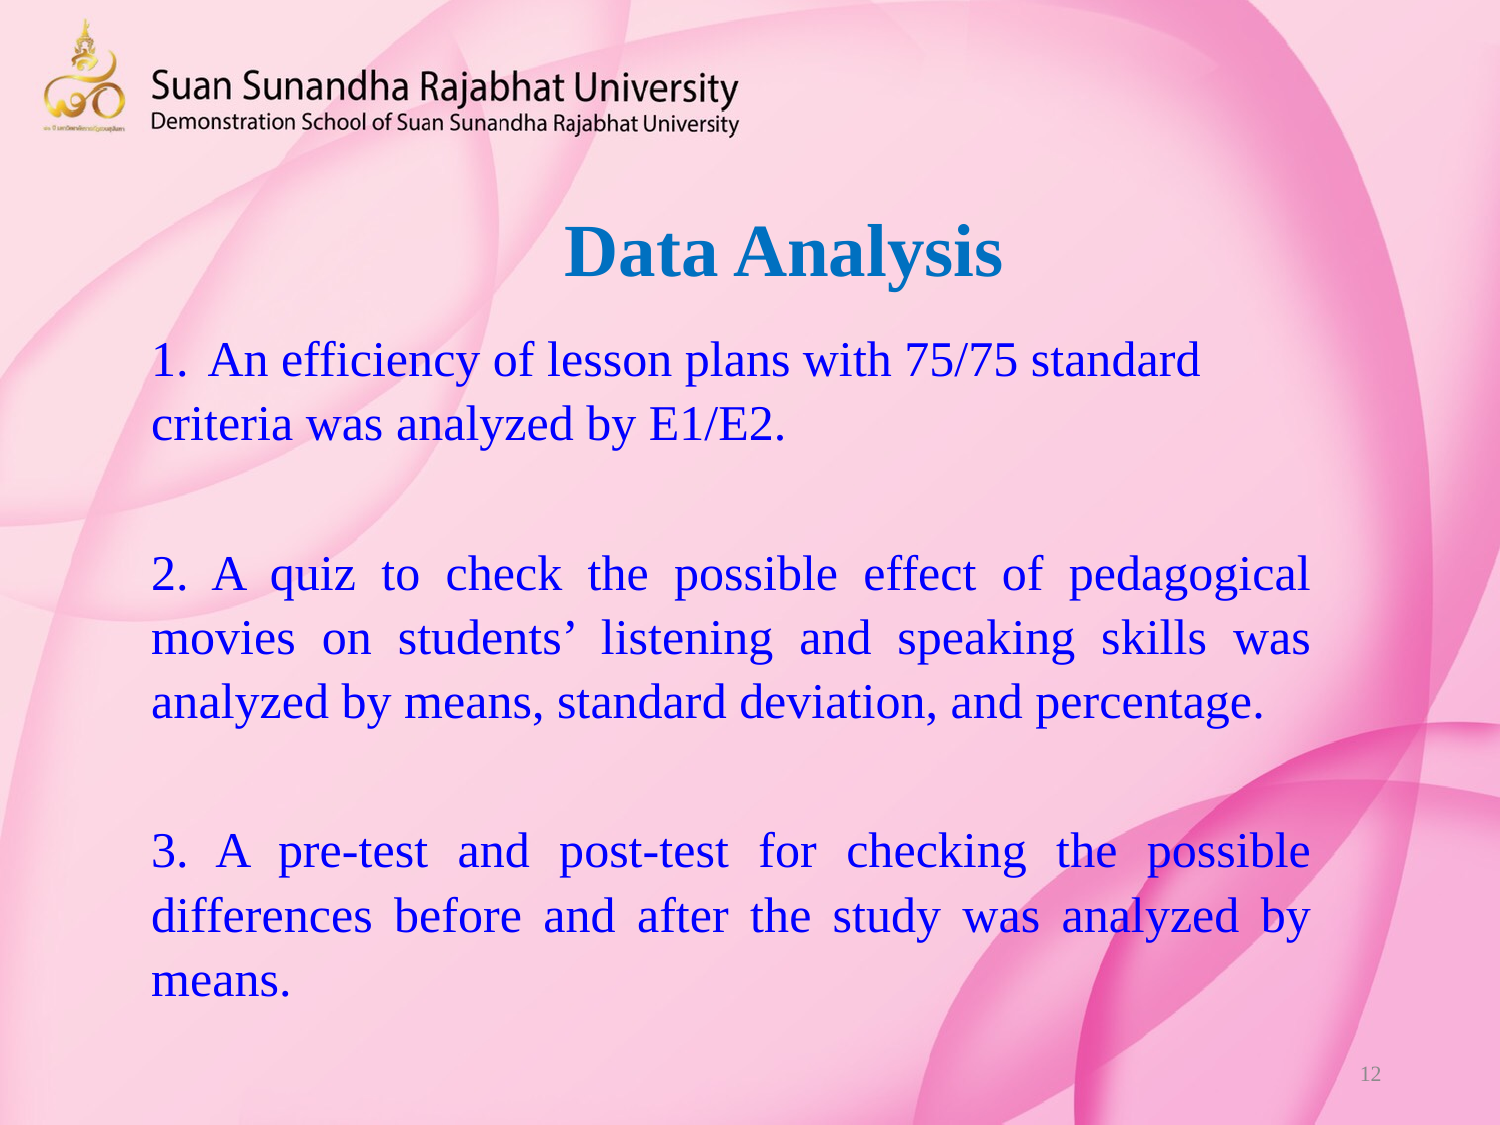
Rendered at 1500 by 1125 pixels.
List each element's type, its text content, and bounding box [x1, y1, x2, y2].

slide_number 12 [1059, 1042, 1397, 1103]
text_box An efficiency of lesson plans with 75/75 standard criteria was analyzed by E1/E2. 2. A quiz to check the possible effect of pedagogical movies on students’ listening and speaking skills was analyzed by means, standard deviation, and percentage. 3. A pre-test and post-test for checking the possible differences before and after the study was analyzed by means. [109, 314, 1327, 1014]
picture [0, 0, 1500, 1125]
title Data Analysis [386, 169, 1182, 314]
